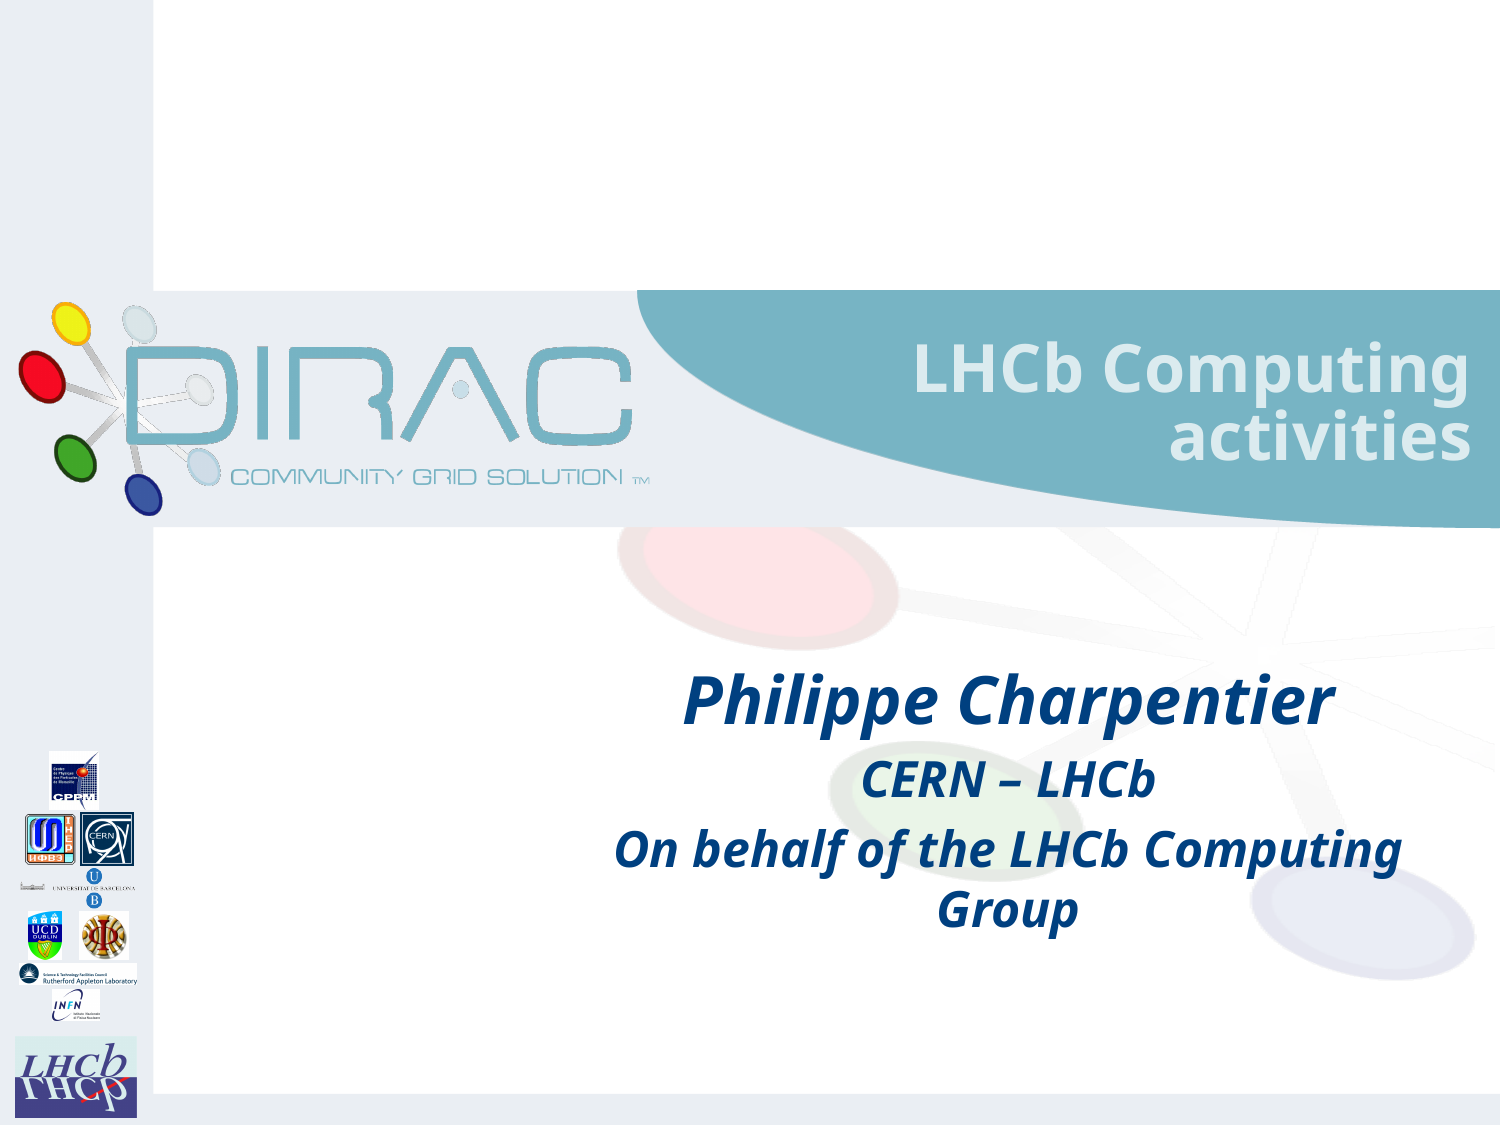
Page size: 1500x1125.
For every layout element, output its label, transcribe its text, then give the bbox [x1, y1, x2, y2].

subtitle [229, 881, 1098, 1055]
picture [15, 1036, 137, 1118]
picture [0, 278, 1500, 531]
picture [20, 868, 137, 909]
picture [28, 915, 62, 960]
picture [24, 813, 76, 865]
title LHCb Computing activities [778, 328, 1488, 484]
text_box Philippe Charpentier CERN – LHCb On behalf of the LHCb Computing Group [575, 650, 1443, 1000]
picture [52, 989, 100, 1021]
picture [79, 911, 129, 960]
picture [28, 911, 44, 917]
picture [19, 963, 137, 985]
picture [80, 812, 134, 866]
picture [49, 751, 99, 810]
